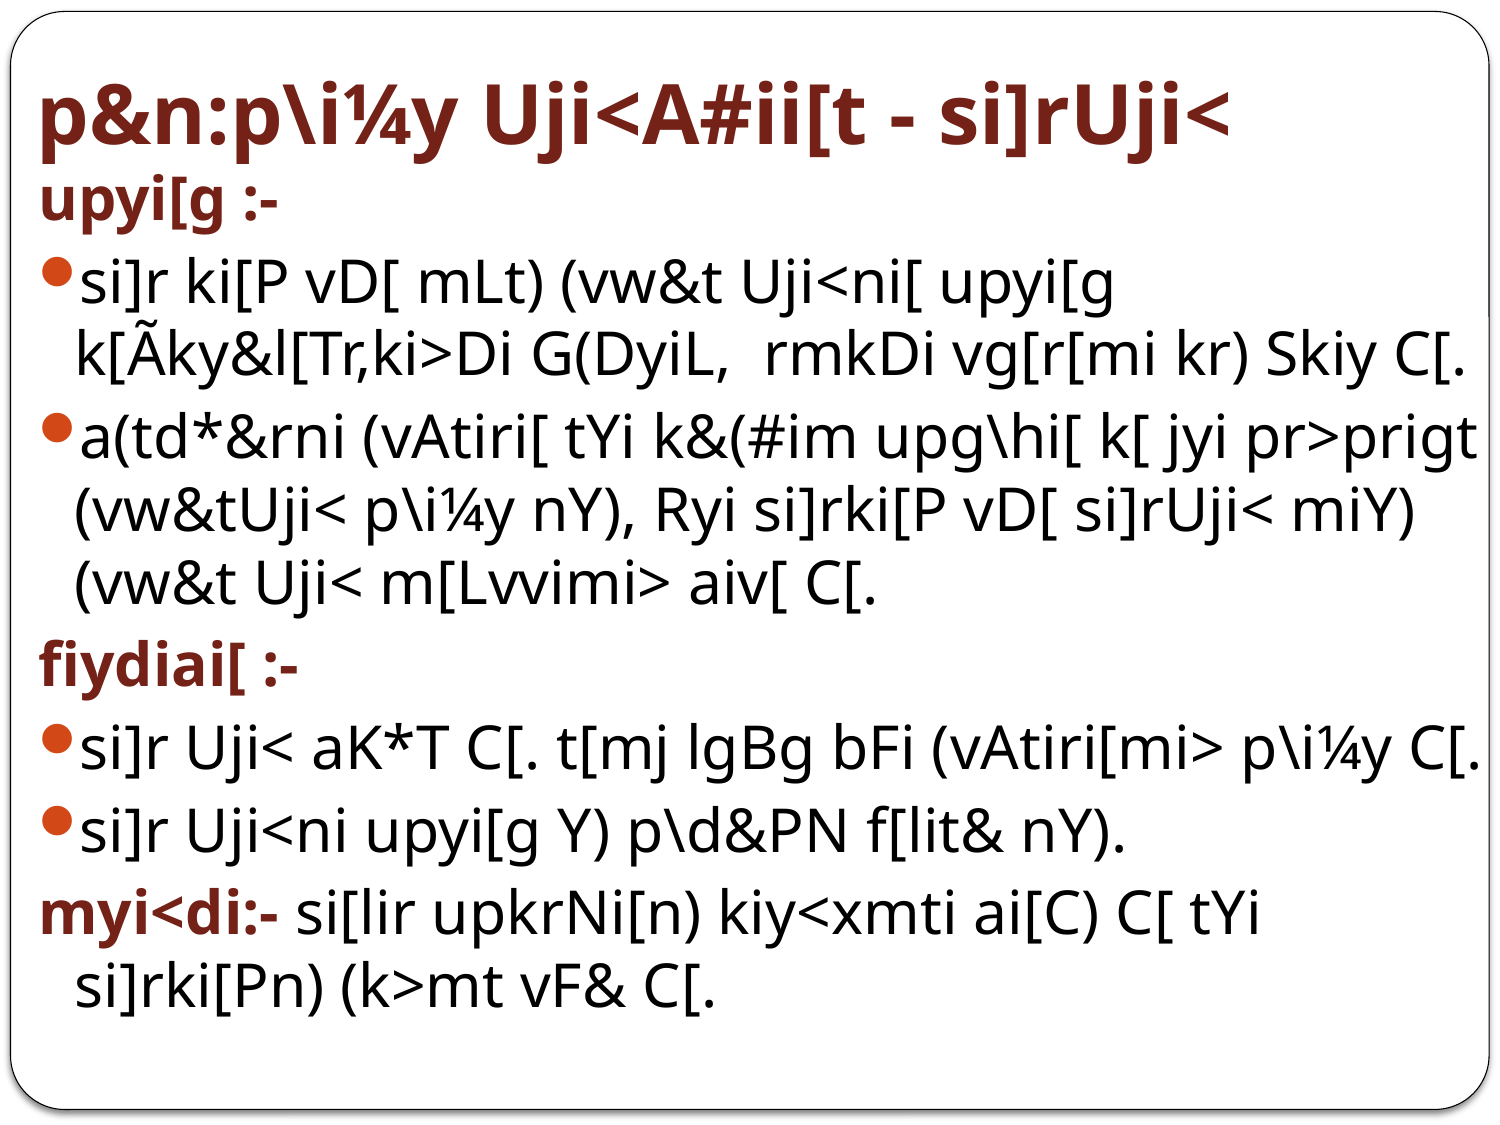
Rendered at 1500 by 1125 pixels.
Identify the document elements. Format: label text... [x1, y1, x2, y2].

title p&n:p\i¼y Uji<A#ii[t - si]rUji< [0, 0, 1442, 176]
list upyi[g :- si]r ki[P vD[ mLt) (vw&t Uji<ni[ upyi[g k[Ãky&l[Tr,ki>Di G(DyiL, rmkDi vg[r[mi kr) Skiy C[. a(td*&rni (vAtiri[ tYi k&(#im upg\hi[ k[ jyi pr>prigt (vw&tUji< p\i¼y nY), Ryi si]rki[P vD[ si]rUji< miY) (vw&t Uji< m[Lvvimi> aiv[ C[. fiydiai[ :- si]r Uji< aK*T C[. t[mj lgBg bFi (vAtiri[mi> p\i¼y C[. si]r Uji<ni upyi[g Y) p\d&PN f[lit& nY). myi<di:- si[lir upkrNi[n) kiy<xmti ai[C) C[ tYi si]rki[Pn) (k>mt vF& C[. [23, 152, 1500, 1125]
